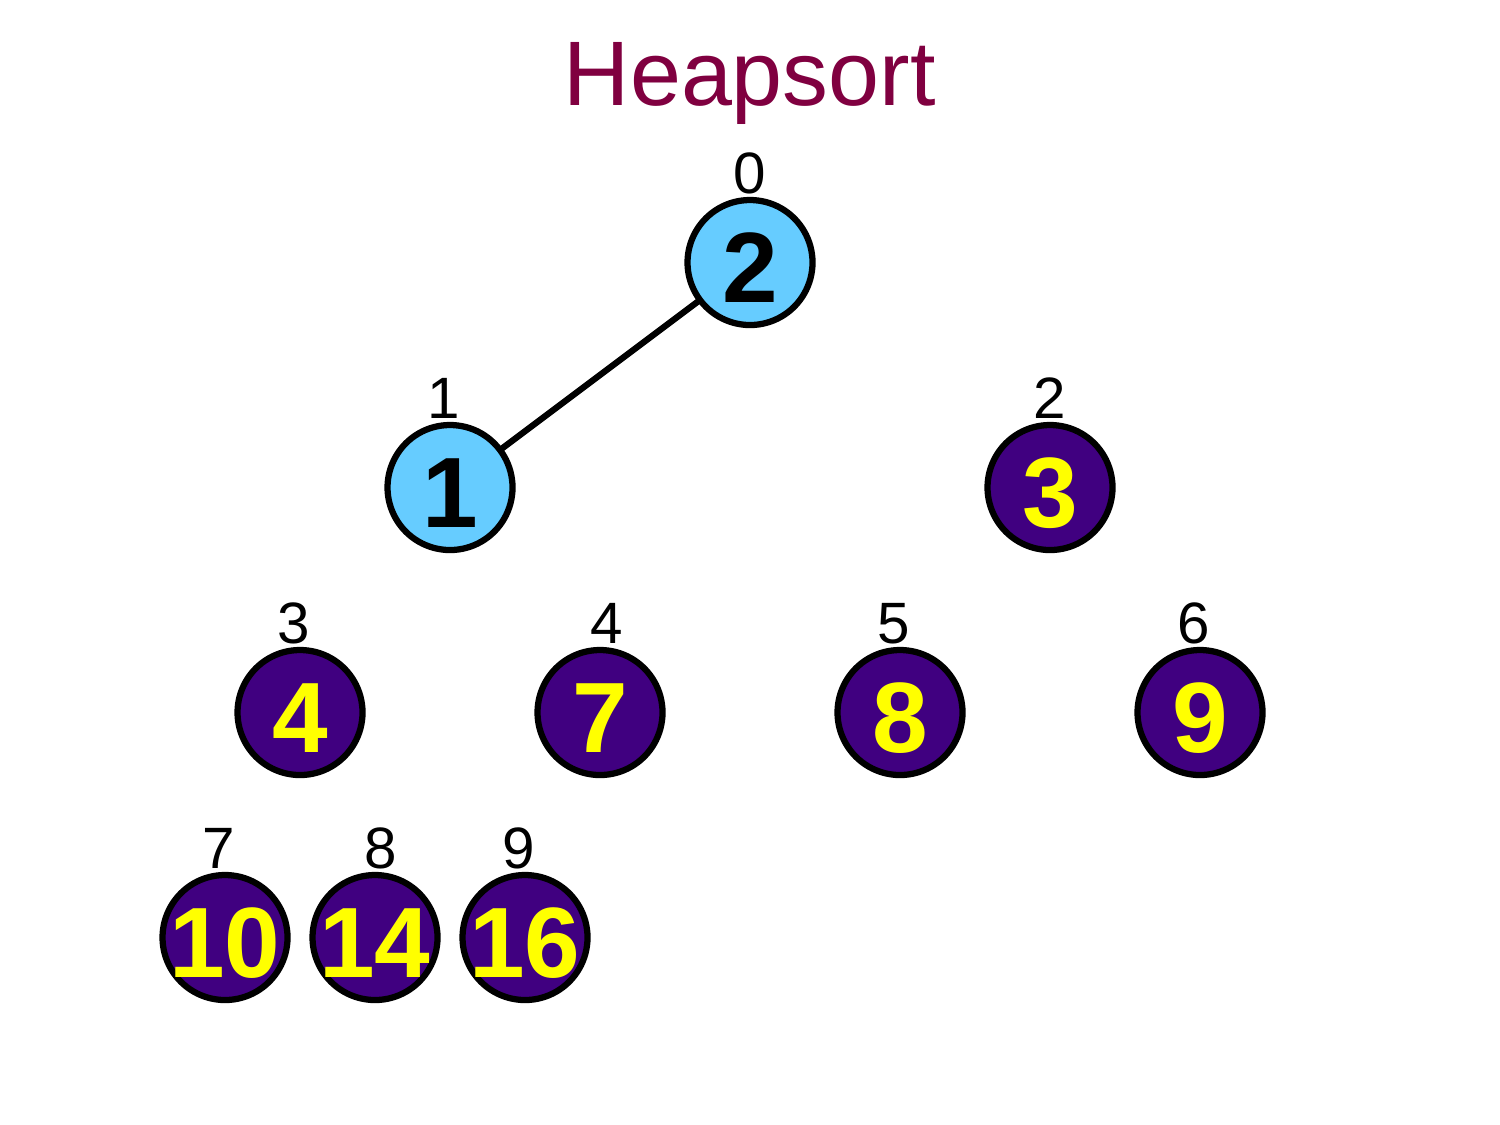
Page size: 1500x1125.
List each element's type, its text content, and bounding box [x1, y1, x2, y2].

text_box 9 [487, 802, 550, 888]
text_box 1 [412, 352, 475, 438]
text_box 0 [718, 127, 781, 208]
text_box 10 [162, 880, 288, 1001]
text_box 7 [187, 802, 250, 888]
text_box 4 [575, 577, 638, 663]
text_box 6 [1162, 577, 1225, 663]
text_box 4 [237, 655, 363, 776]
text_box 7 [537, 655, 663, 776]
text_box 16 [462, 880, 588, 1001]
text_box 1 [387, 430, 513, 551]
text_box 3 [262, 577, 325, 663]
text_box 9 [1137, 655, 1263, 776]
text_box Heapsort [112, 12, 1388, 125]
text_box 5 [862, 577, 925, 663]
text_box 3 [987, 433, 1113, 551]
text_box 2 [687, 200, 813, 326]
text_box 8 [837, 655, 963, 776]
text_box 8 [349, 802, 413, 888]
text_box 2 [1018, 352, 1081, 438]
text_box 14 [312, 880, 438, 1001]
